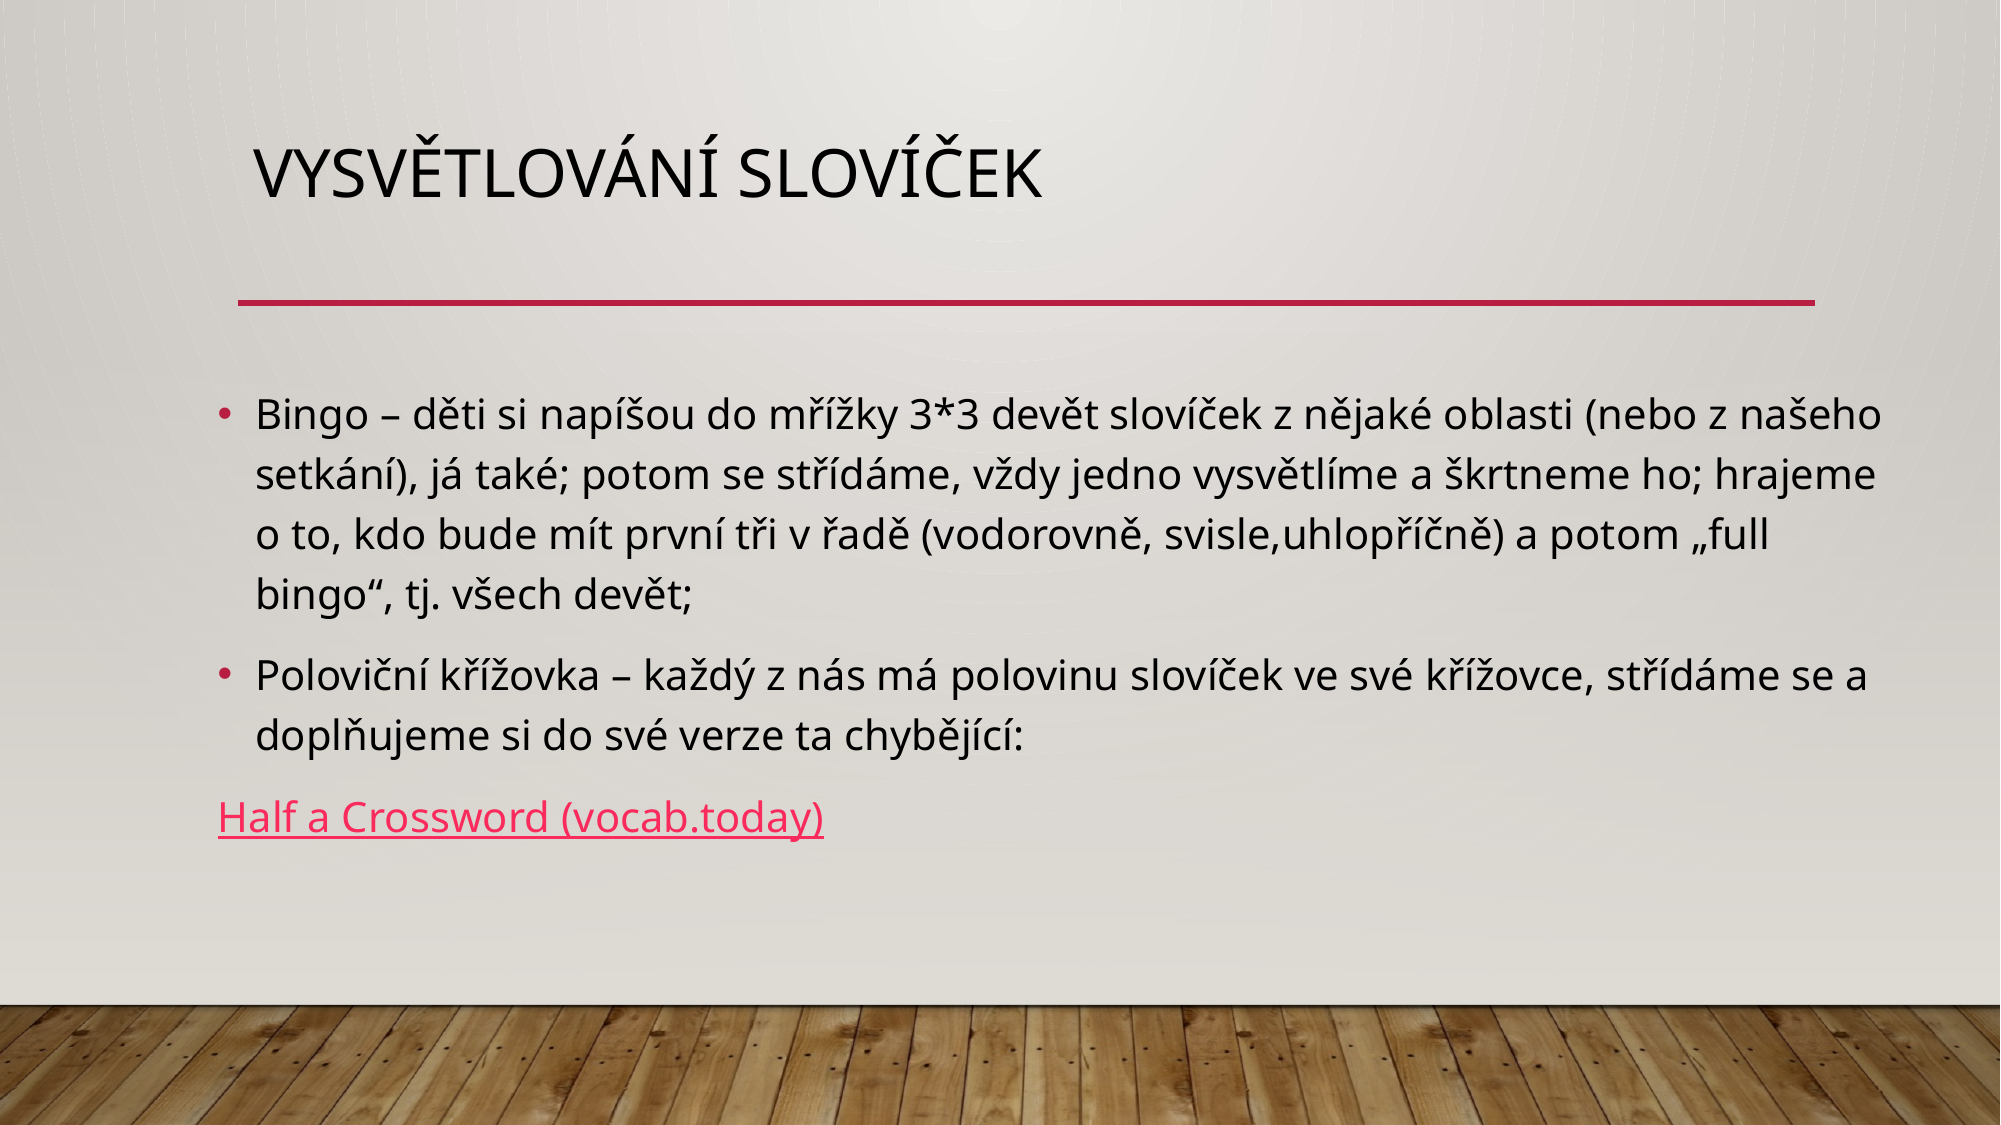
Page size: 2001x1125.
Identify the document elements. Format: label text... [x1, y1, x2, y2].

picture [0, 1005, 2000, 1125]
title Vysvětlování slovíček [238, 131, 1814, 299]
list Bingo – děti si napíšou do mřížky 3*3 devět slovíček z nějaké oblasti (nebo z našeho setkání), já také; potom se střídáme, vždy jedno vysvětlíme a škrtneme ho; hrajeme o to, kdo bude mít první tři v řadě (vodorovně, svisle,uhlopříčně) a potom „full bingo“, tj. všech devět; Poloviční křížovka – každý z nás má polovinu slovíček ve své křížovce, střídáme se a doplňujeme si do své verze ta chybějící: Half a Crossword (vocab.today) [202, 299, 1928, 1014]
